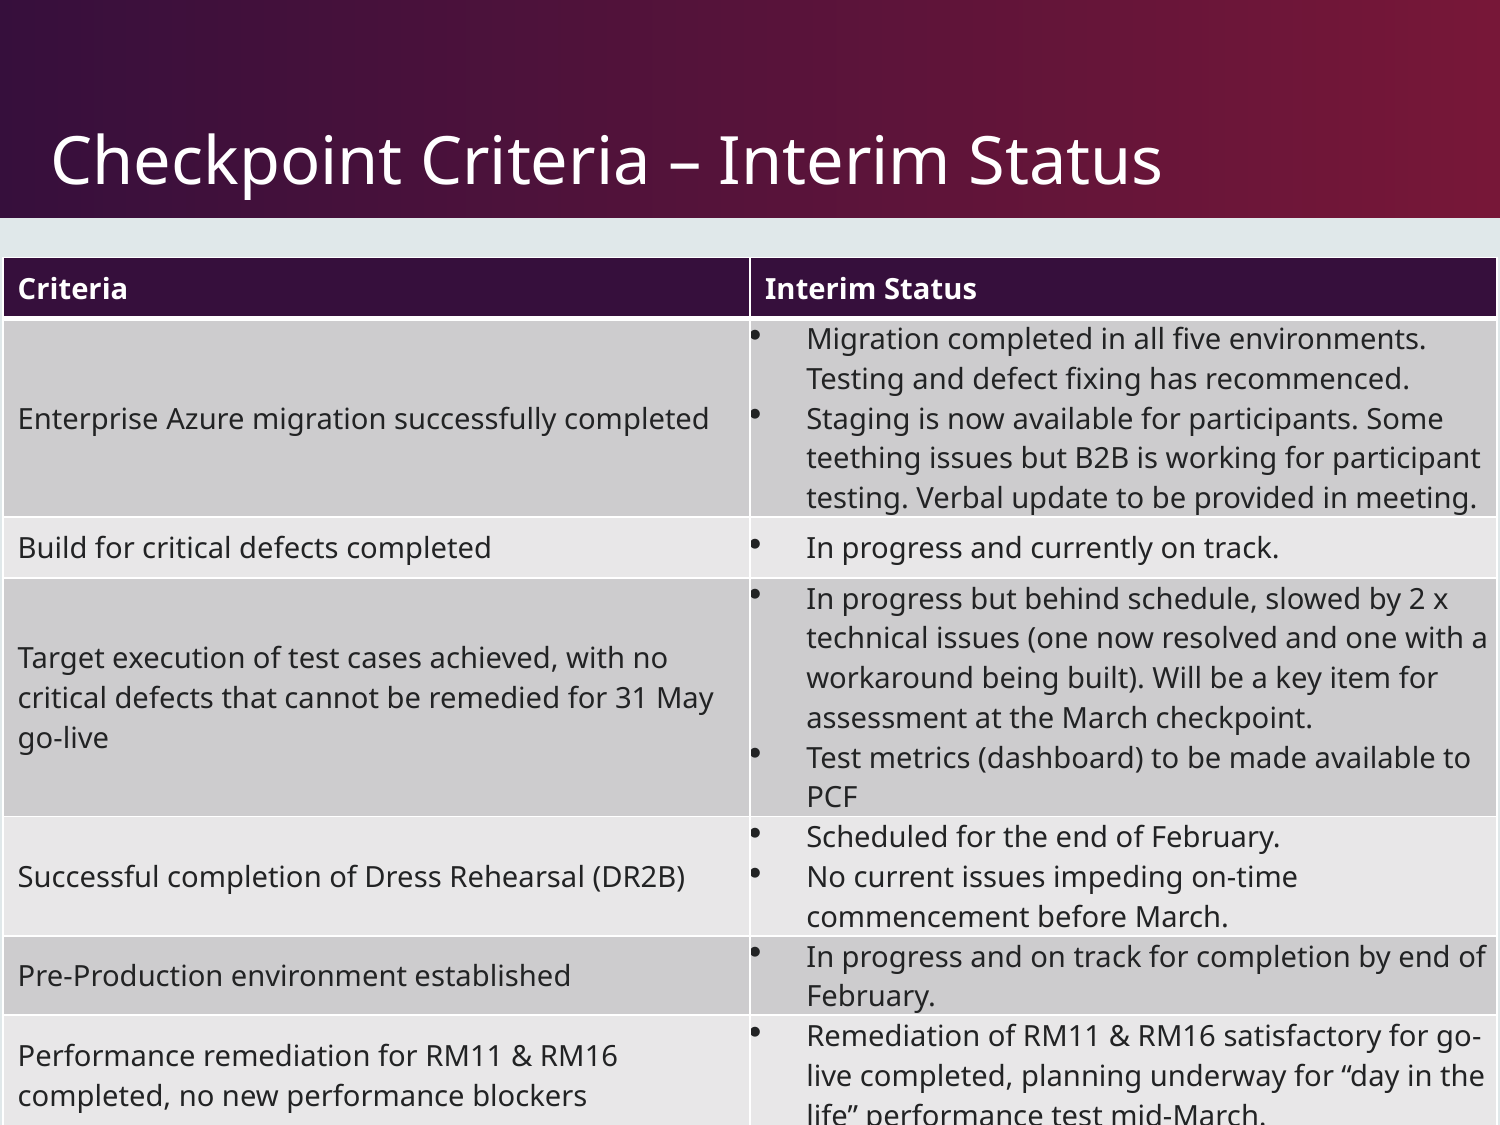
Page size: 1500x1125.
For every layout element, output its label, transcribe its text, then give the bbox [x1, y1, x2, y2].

table_cell Enterprise Azure migration successfully completed [4, 321, 749, 516]
title Checkpoint Criteria – Interim Status [35, 119, 1245, 257]
table_cell Scheduled for the end of February. No current issues impeding on-time commencement before March. [751, 817, 1496, 935]
table_header Criteria [4, 258, 749, 316]
table_cell Performance remediation for RM11 & RM16 completed, no new performance blockers [4, 1016, 749, 1125]
table_cell Successful completion of Dress Rehearsal (DR2B) [4, 817, 749, 935]
table_cell Migration completed in all five environments. Testing and defect fixing has recommenced. Staging is now available for participants. Some teething issues but B2B is working for participant testing. Verbal update to be provided in meeting. [751, 321, 1496, 516]
table_cell Target execution of test cases achieved, with no critical defects that cannot be remedied for 31 May go-live [4, 579, 749, 816]
table_cell In progress and on track for completion by end of February. [751, 937, 1496, 1014]
table_header Interim Status [751, 258, 1496, 316]
table_cell Remediation of RM11 & RM16 satisfactory for go-live completed, planning underway for “day in the life” performance test mid-March. [751, 1016, 1496, 1125]
table_cell Build for critical defects completed [4, 518, 749, 577]
table_cell Pre-Production environment established [4, 937, 749, 1014]
table_cell In progress and currently on track. [751, 518, 1496, 577]
table_cell In progress but behind schedule, slowed by 2 x technical issues (one now resolved and one with a workaround being built). Will be a key item for assessment at the March checkpoint. Test metrics (dashboard) to be made available to PCF [751, 579, 1496, 816]
